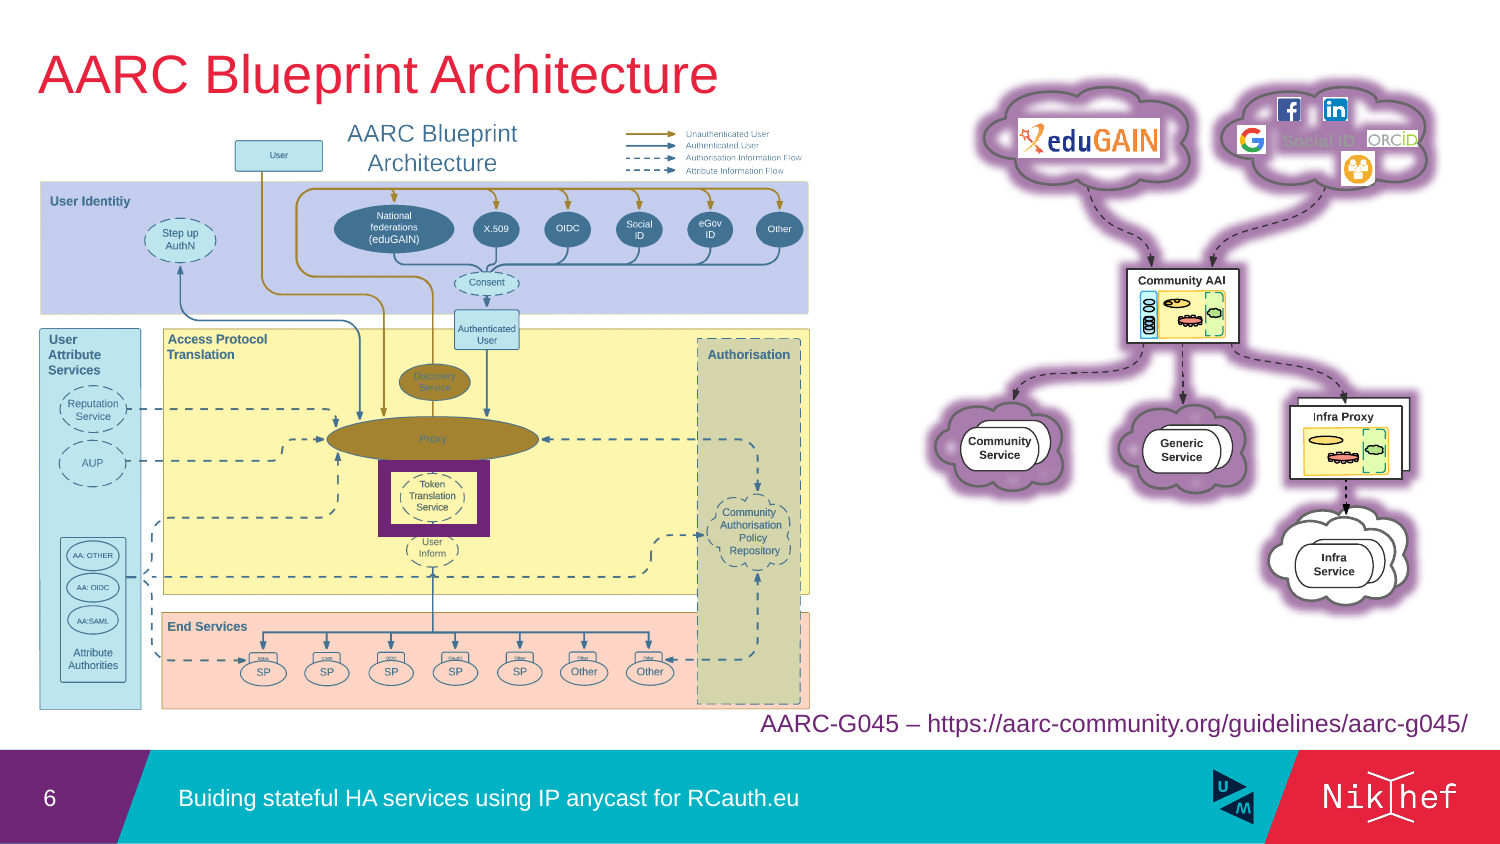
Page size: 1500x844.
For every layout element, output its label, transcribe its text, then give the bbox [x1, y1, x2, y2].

footer Buiding stateful HA services using IP anycast for RCauth.eu [163, 755, 1244, 838]
list AARC Blueprint Architecture [38, 38, 1462, 106]
slide_number 6 [42, 782, 73, 812]
picture [933, 85, 1429, 607]
picture [1324, 771, 1456, 823]
picture [38, 124, 810, 710]
text_box AARC-G045 – https://aarc-community.org/guidelines/aarc-g045/ [752, 699, 1479, 746]
